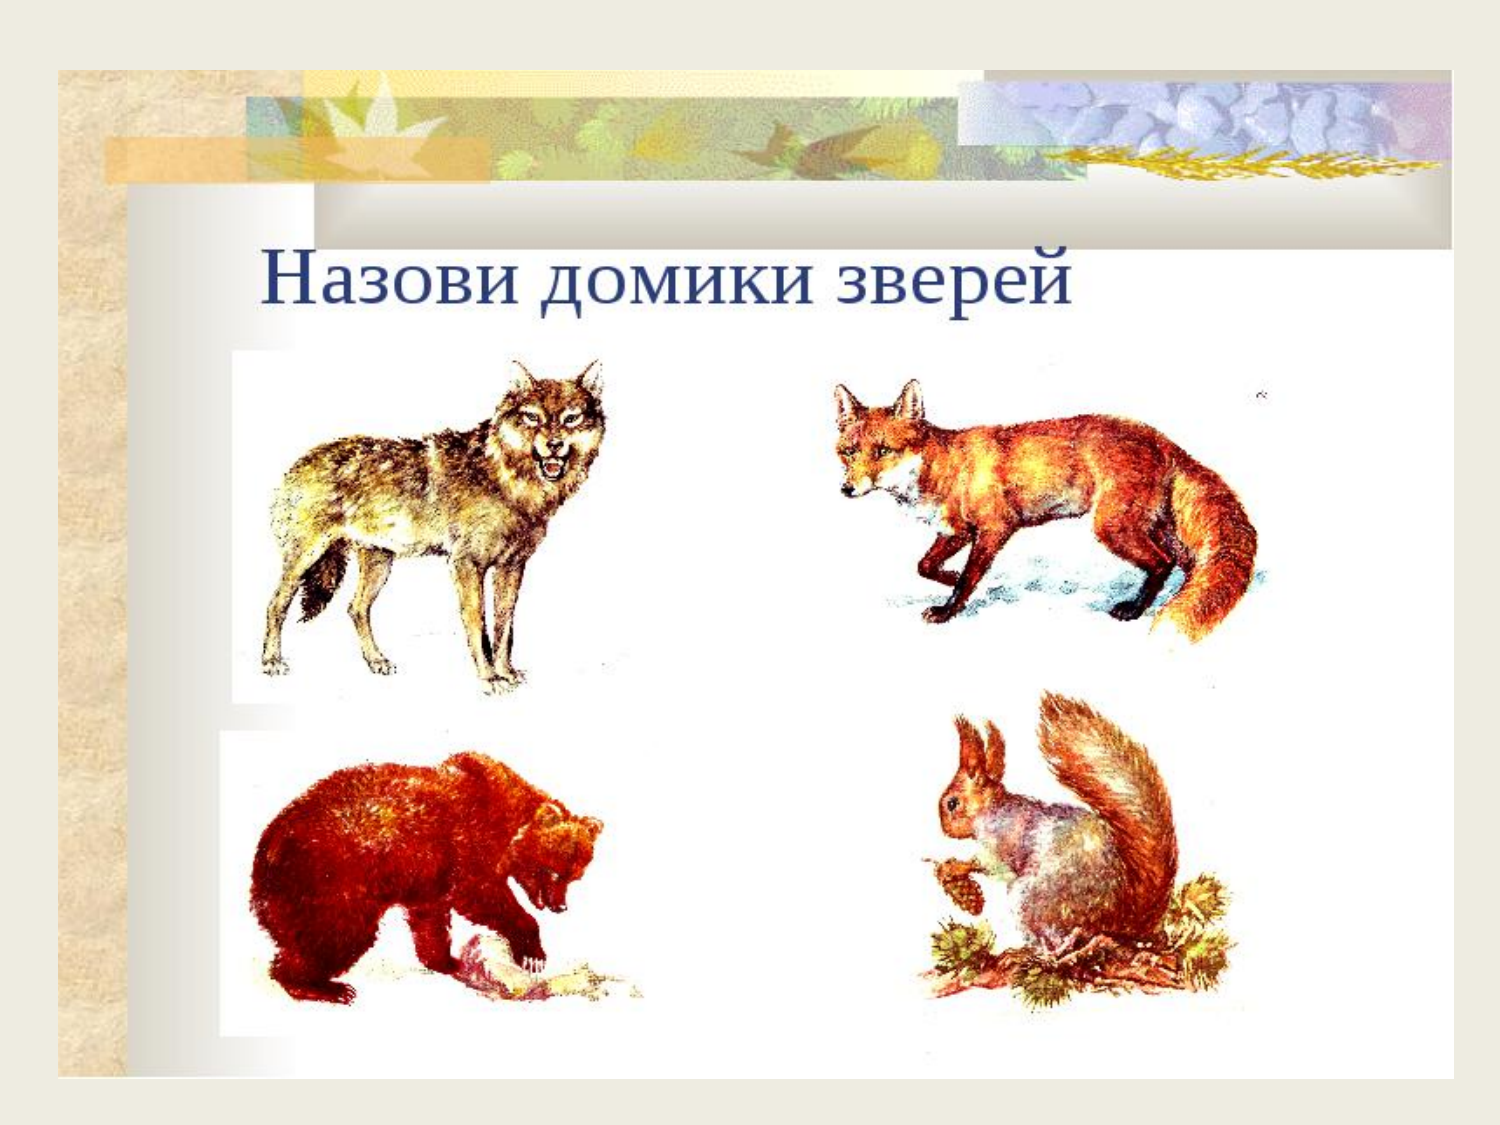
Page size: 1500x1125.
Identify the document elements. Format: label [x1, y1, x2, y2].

picture [58, 70, 1454, 1079]
